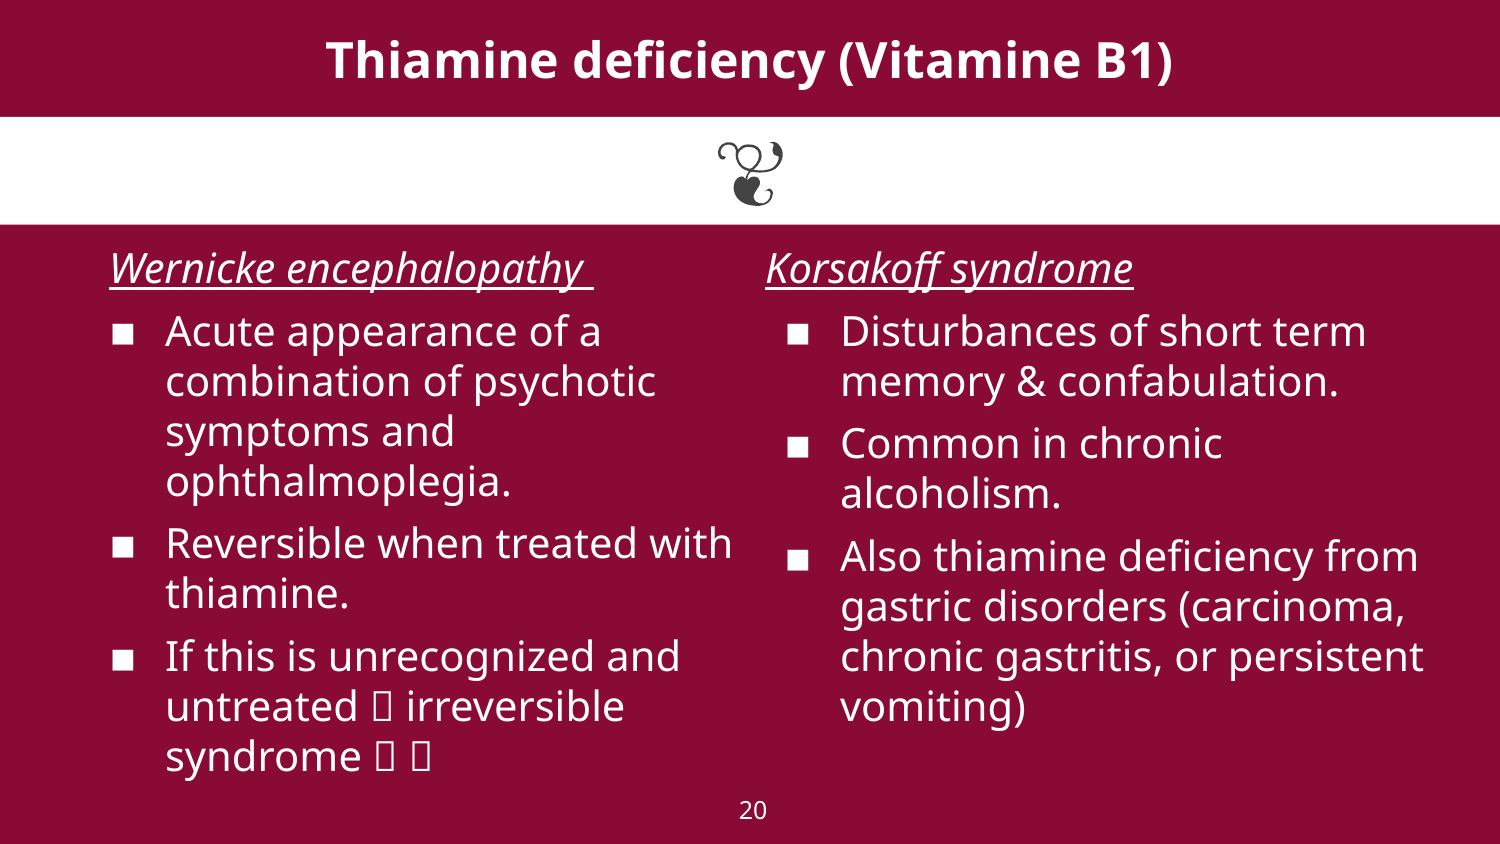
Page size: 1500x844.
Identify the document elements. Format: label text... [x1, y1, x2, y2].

list Korsakoff syndrome Disturbances of short term memory & confabulation. Common in chronic alcoholism. Also thiamine deficiency from gastric disorders (carcinoma, chronic gastritis, or persistent vomiting) [750, 227, 1467, 746]
text_box [717, 141, 783, 206]
list Wernicke encephalopathy Acute appearance of a combination of psychotic symptoms and ophthalmoplegia. Reversible when treated with thiamine. If this is unrecognized and untreated  irreversible syndrome   [75, 227, 750, 746]
title Thiamine deficiency (Vitamine B1) [166, 0, 1334, 117]
slide_number 20 [6, 779, 1500, 844]
